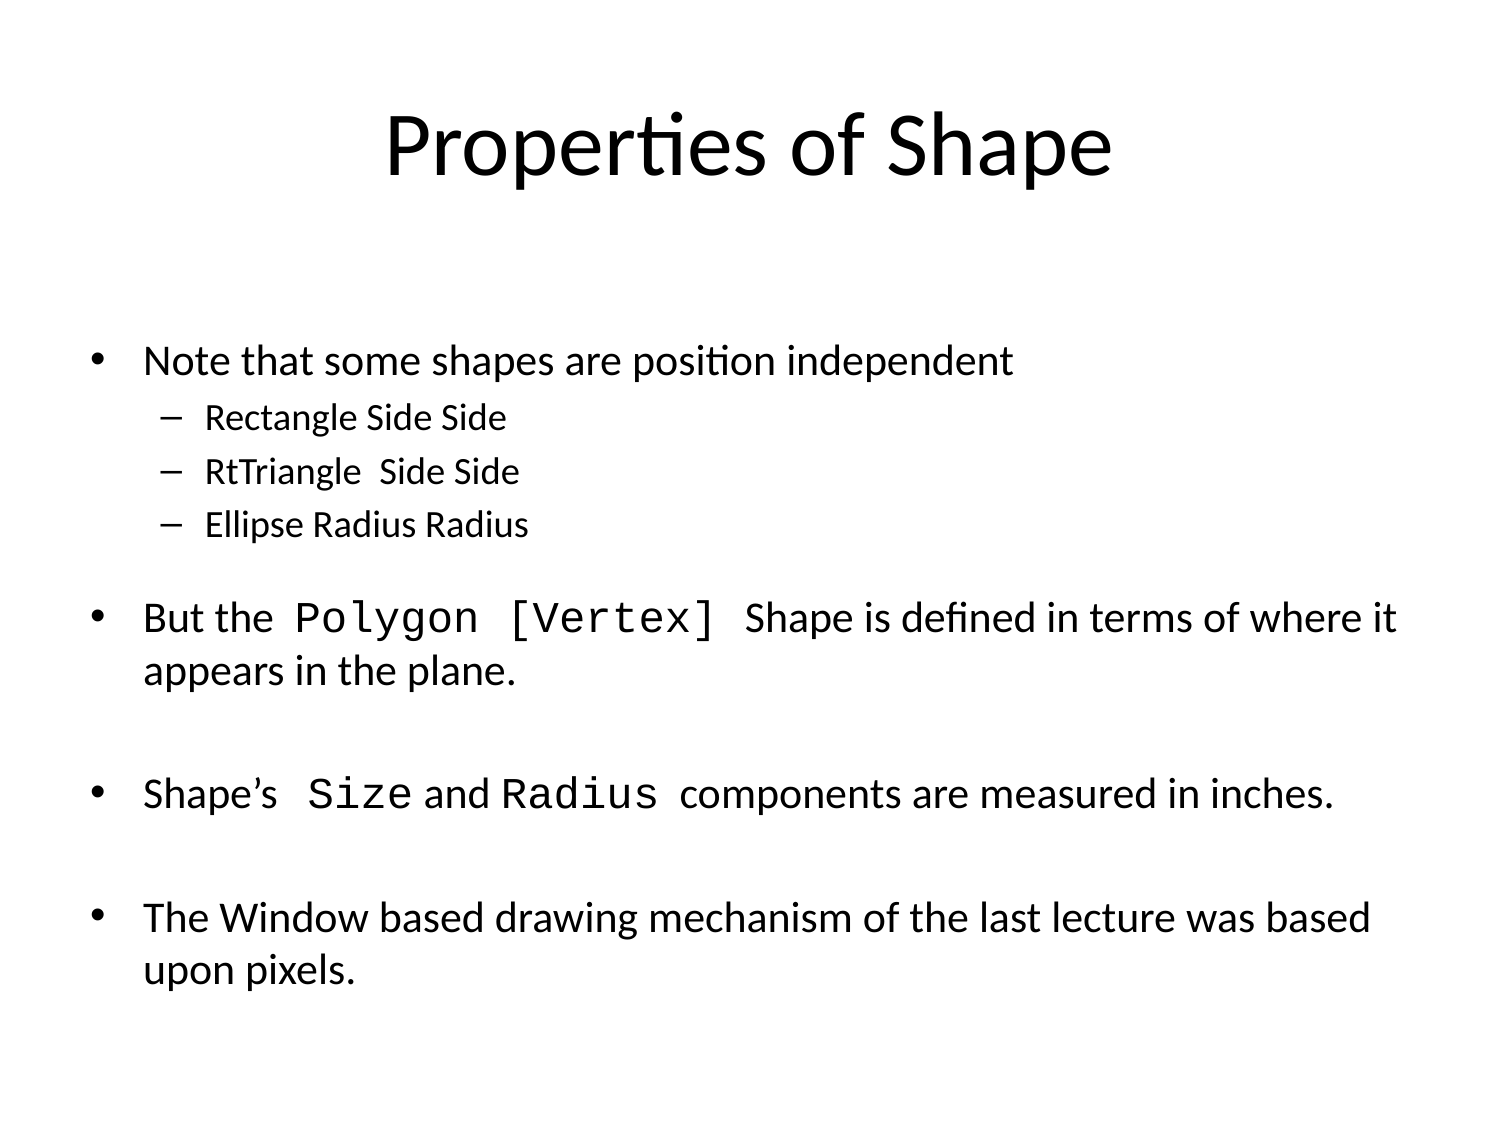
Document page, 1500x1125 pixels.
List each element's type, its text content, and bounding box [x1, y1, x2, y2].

list Note that some shapes are position independent Rectangle Side Side RtTriangle Side Side Ellipse Radius Radius But the Polygon [Vertex] Shape is defined in terms of where it appears in the plane. Shape’s Size and Radius components are measured in inches. The Window based drawing mechanism of the last lecture was based upon pixels. [75, 262, 1425, 1005]
title Properties of Shape [75, 45, 1425, 233]
